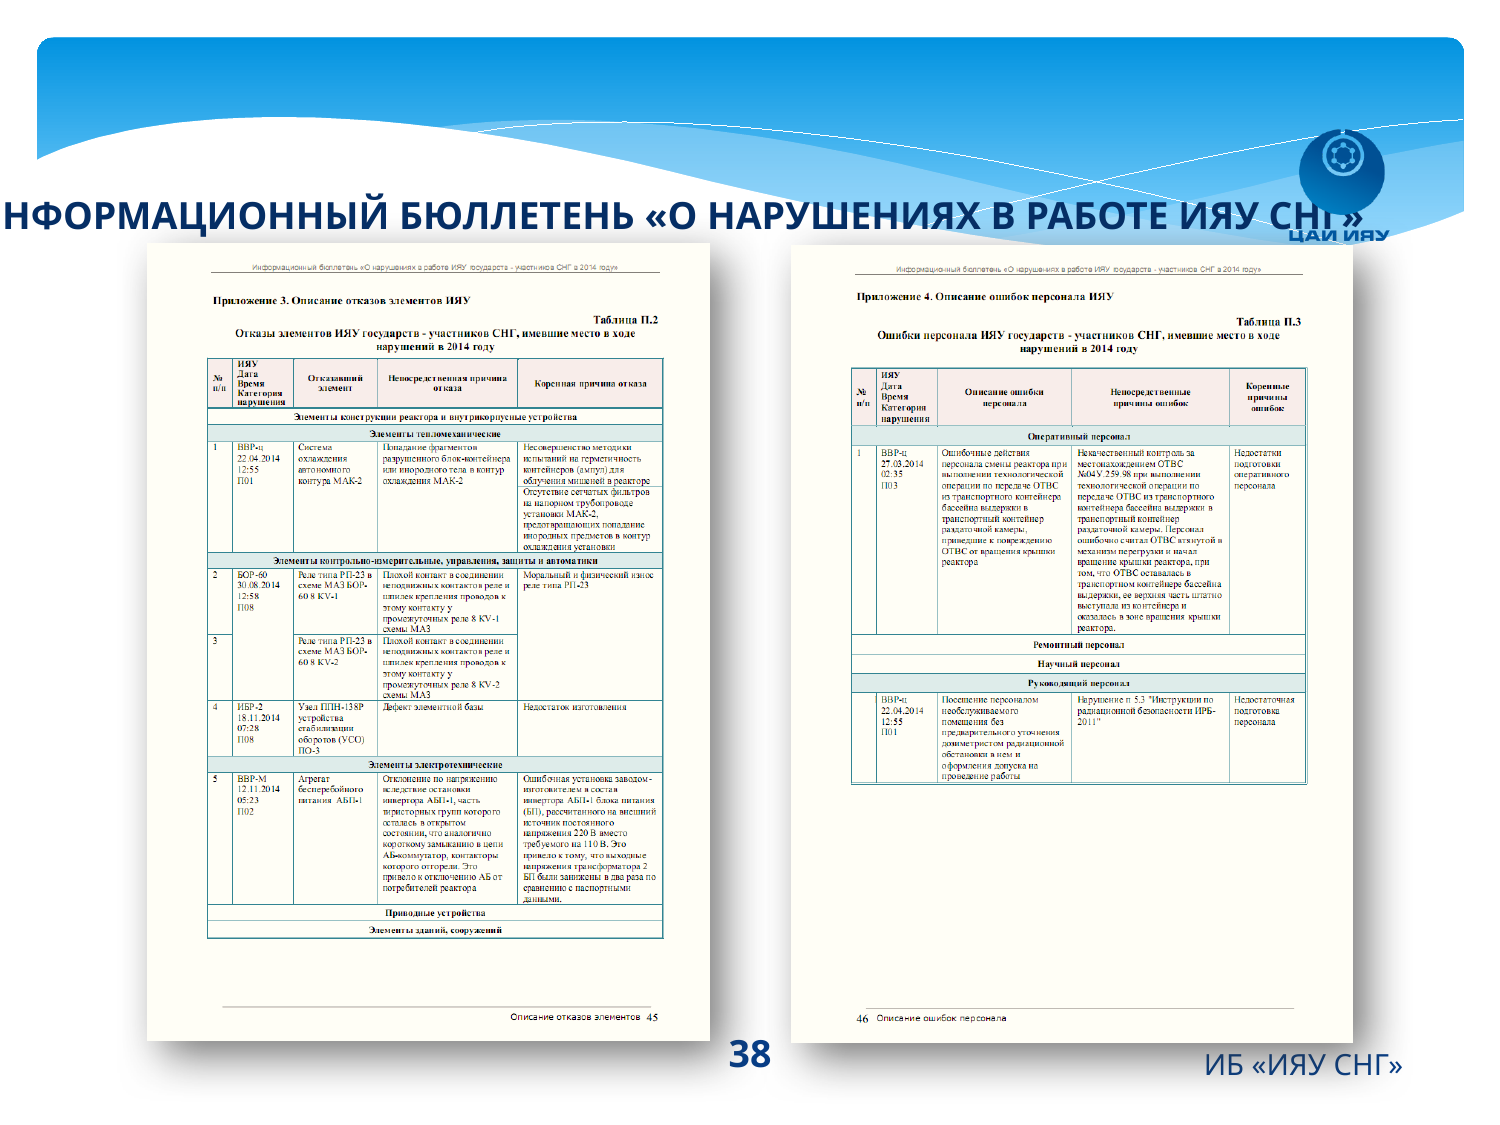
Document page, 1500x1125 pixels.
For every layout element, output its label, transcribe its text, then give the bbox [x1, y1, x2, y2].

picture [791, 125, 1400, 1043]
text_box ИНФОРМАЦИОННЫЙ БЮЛЛЕТЕНЬ «О НАРУШЕНИЯХ В РАБОТЕ ИЯУ СНГ» [0, 184, 1275, 245]
slide_number 38 [718, 1025, 805, 1086]
footer ИБ «ИЯУ СНГ» [797, 1034, 1419, 1094]
picture [147, 243, 710, 1042]
